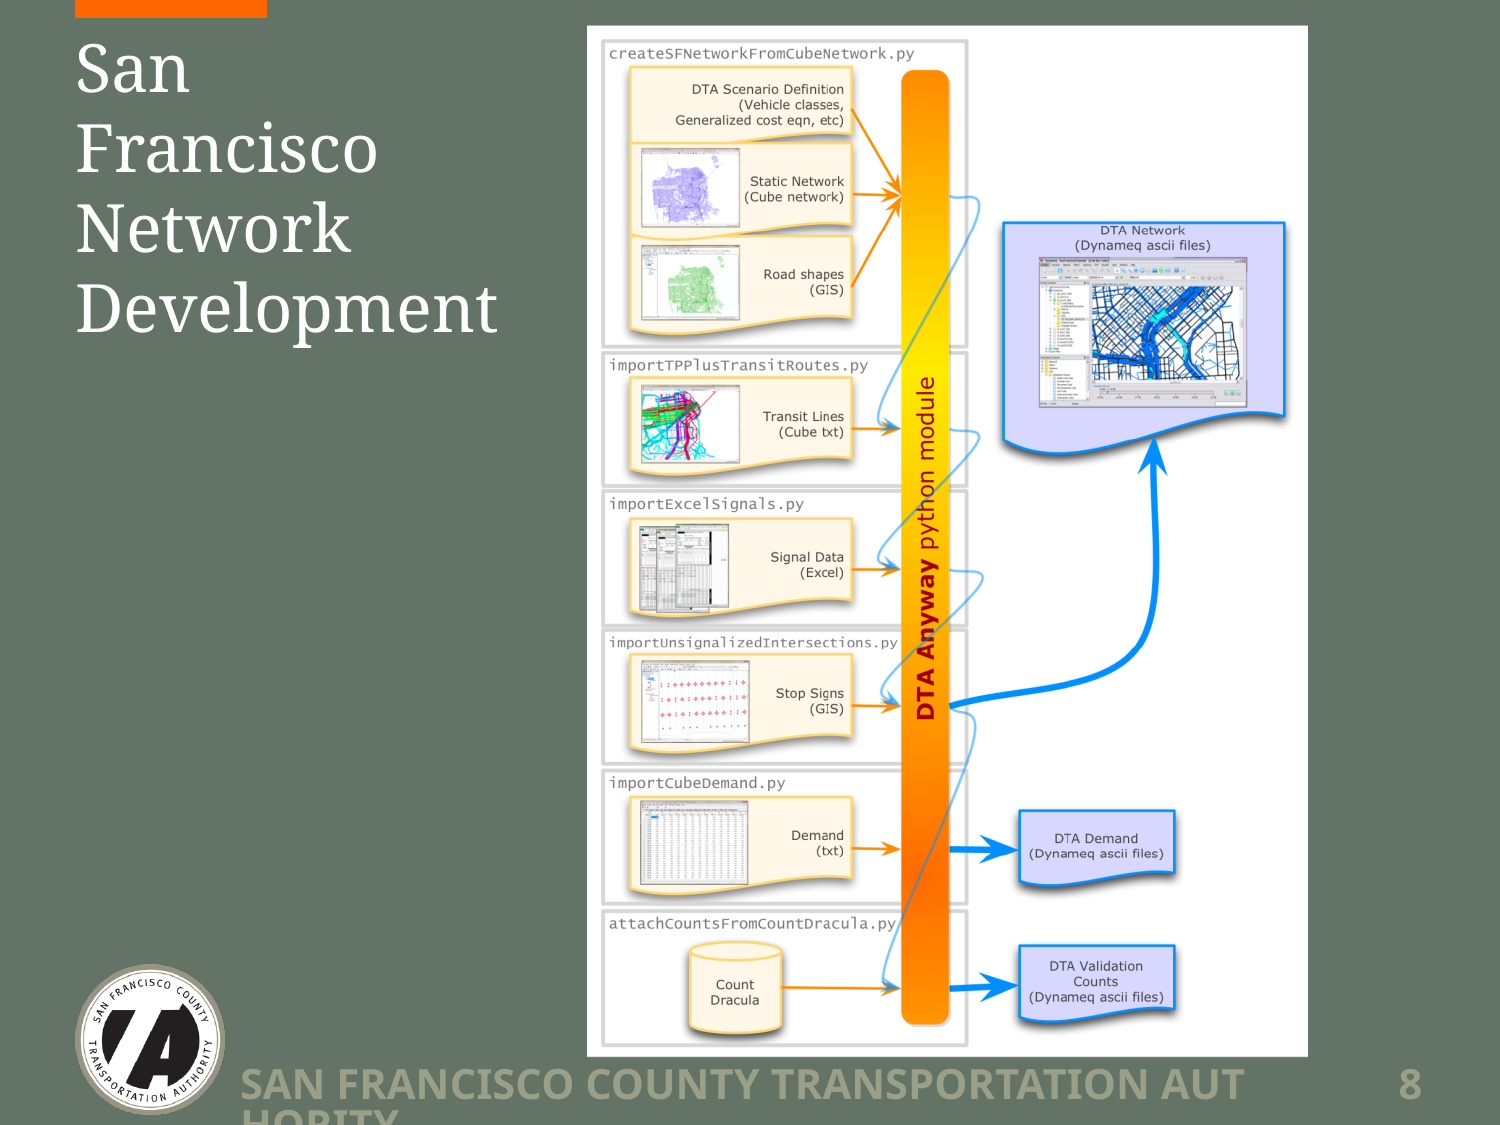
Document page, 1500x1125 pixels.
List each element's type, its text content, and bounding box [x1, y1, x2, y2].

footer SAN FRANCISCO COUNTY TRANSPORTATION AUTHORITY [225, 1050, 1288, 1104]
title San Francisco Network Development [75, 25, 513, 326]
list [587, 24, 1308, 1063]
slide_number 8 [1299, 1050, 1438, 1103]
picture [75, 964, 225, 1115]
